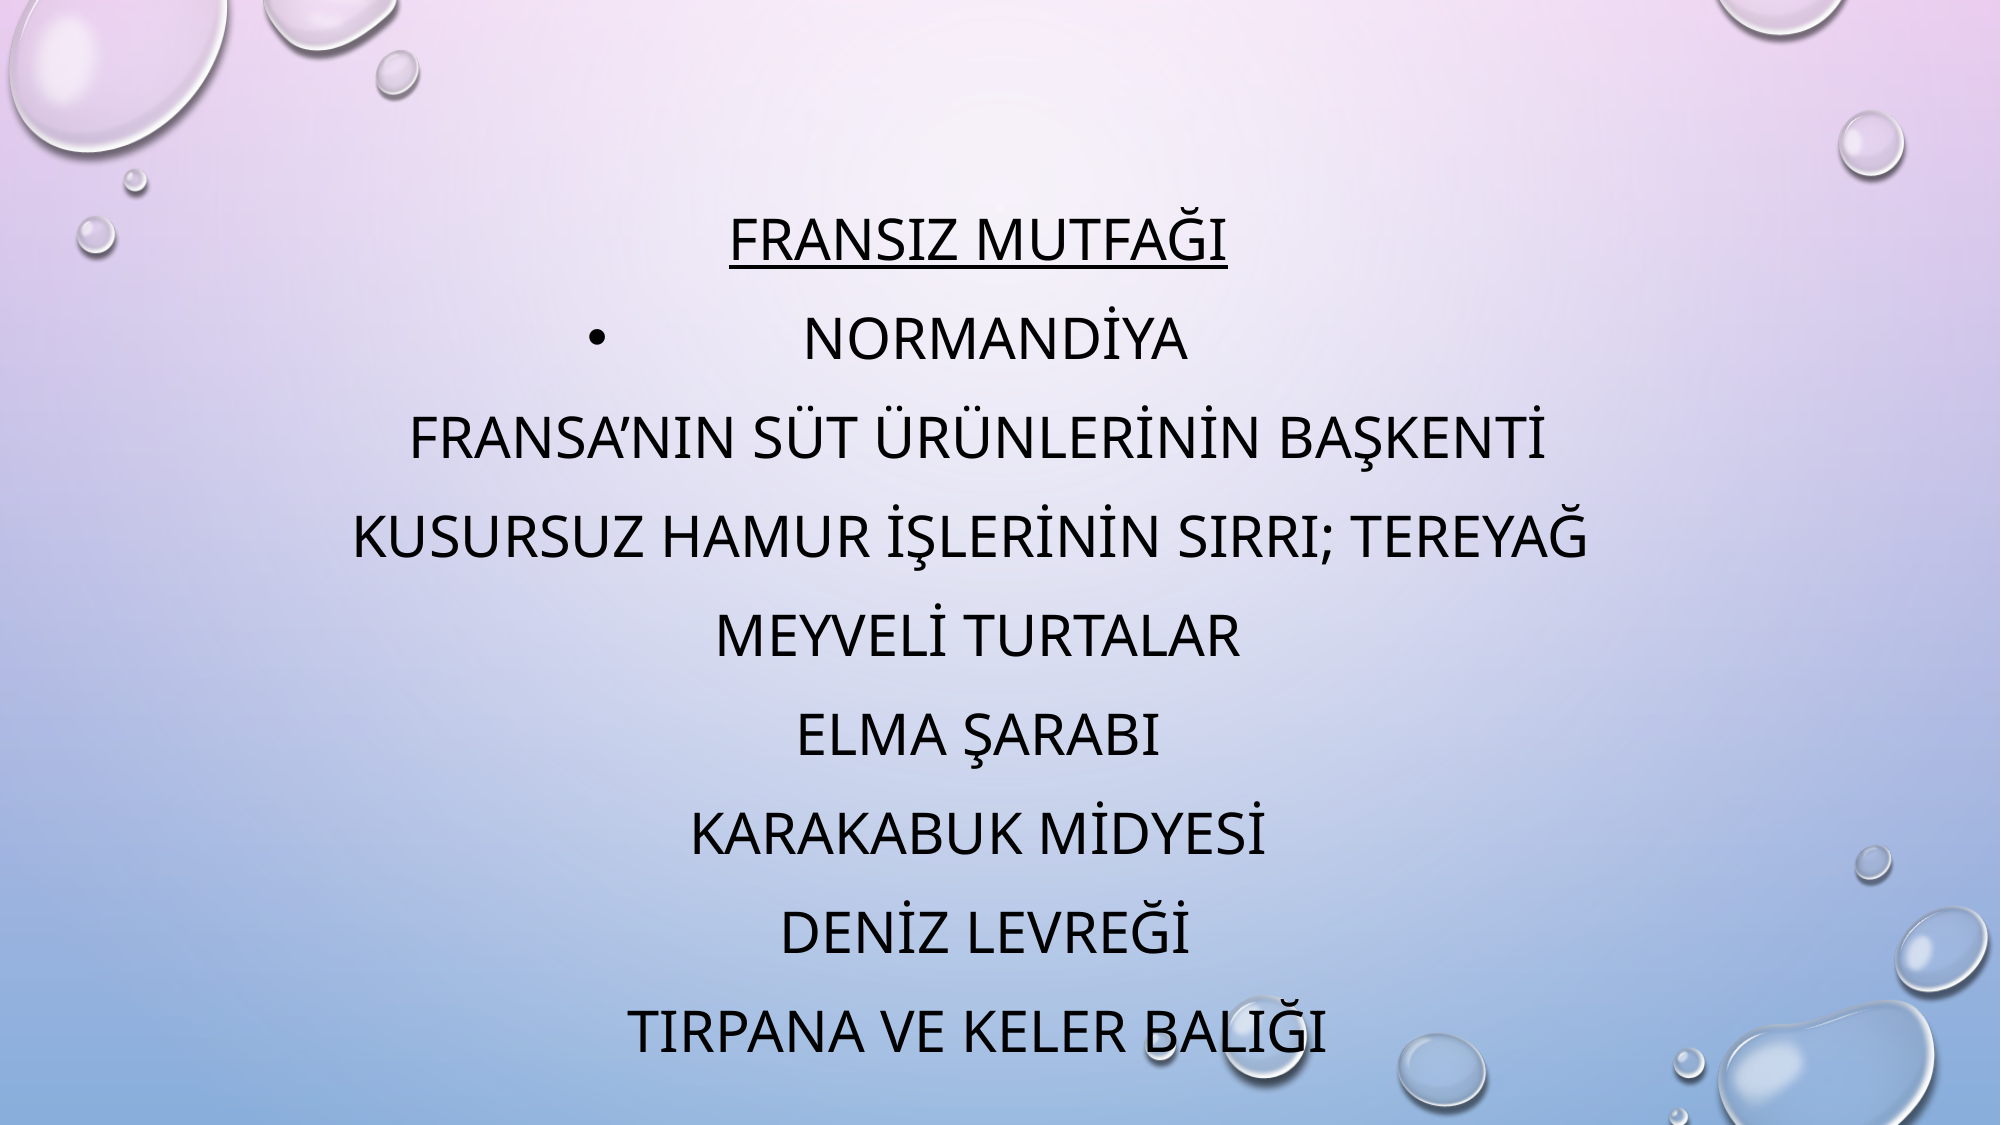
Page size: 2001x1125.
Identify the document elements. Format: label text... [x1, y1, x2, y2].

list Fransız mutfağı Normandiya Fransa’nın süt ürünlerinin başkenti Kusursuz hamur işlerinin sırrı; tereyağ Meyveli turtalar Elma şarabı Karakabuk midyesi deniz levreği Tırpana ve keler balığı [0, 98, 1957, 1075]
picture [0, 0, 2000, 1125]
